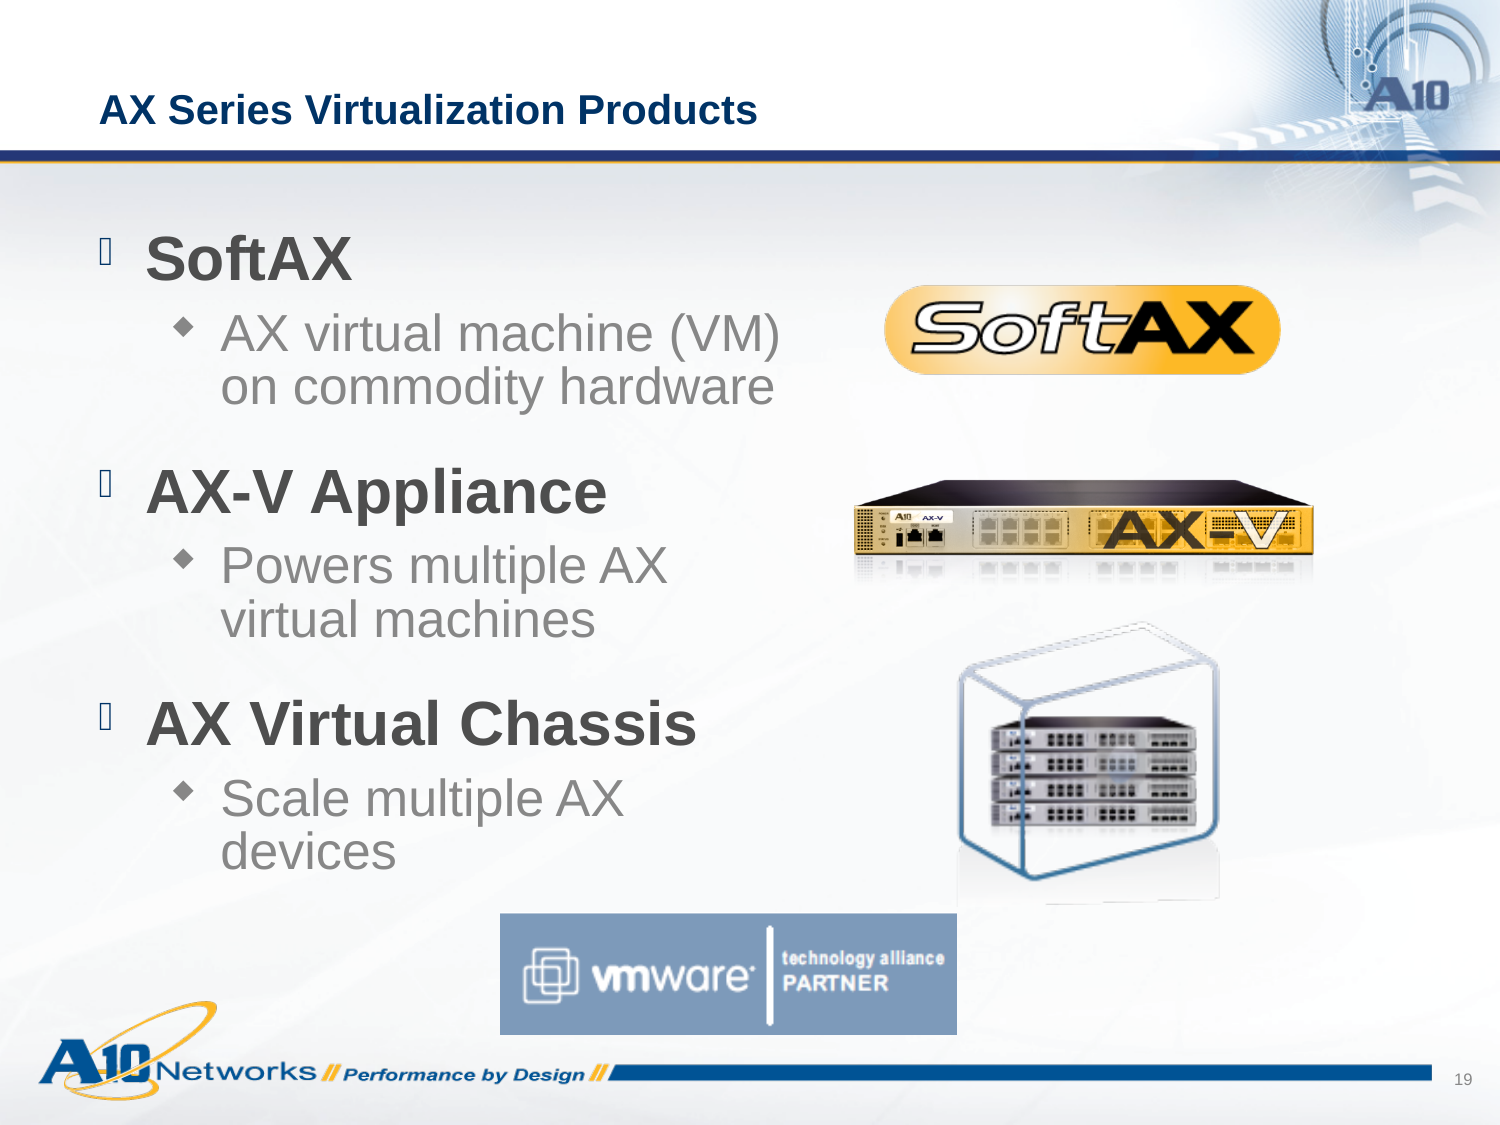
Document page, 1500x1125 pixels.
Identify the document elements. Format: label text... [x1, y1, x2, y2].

picture [0, 0, 1500, 1125]
title AX Series Virtualization Products [83, 35, 1282, 142]
list SoftAX AX virtual machine (VM) on commodity hardware AX-V Appliance Powers multiple AX virtual machines AX Virtual Chassis Scale multiple AX devices [83, 222, 813, 1001]
